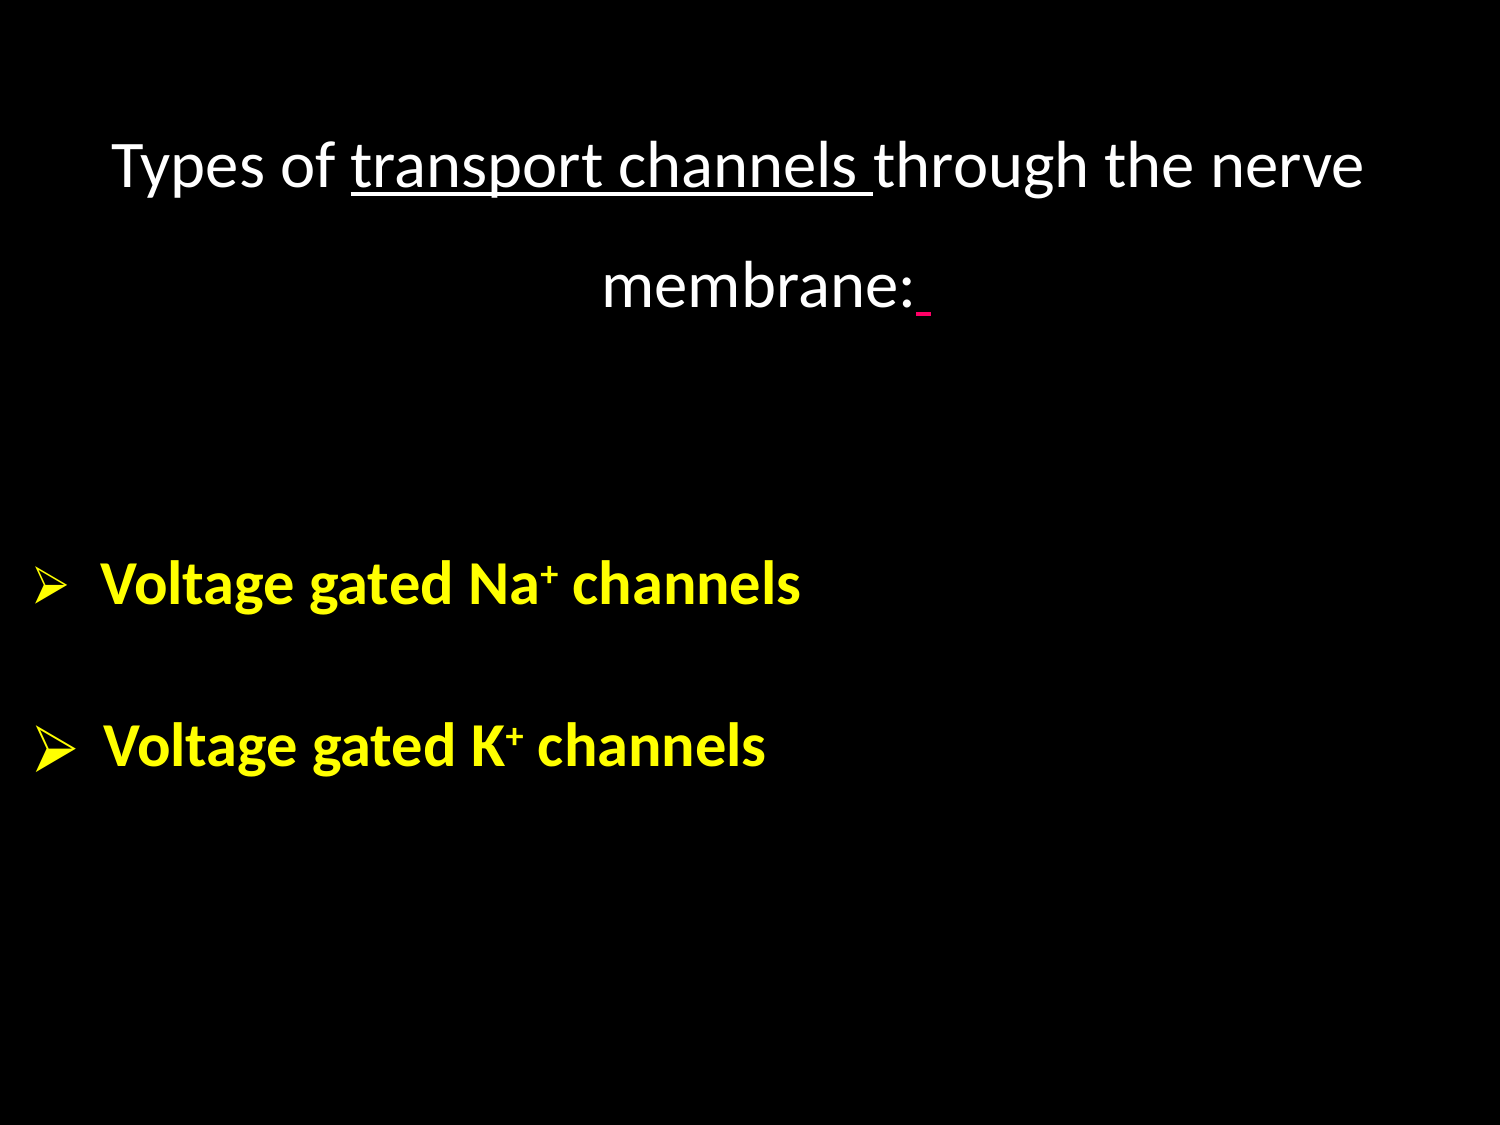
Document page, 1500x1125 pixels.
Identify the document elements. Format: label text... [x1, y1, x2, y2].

list Types of transport channels through the nerve membrane: Voltage gated Na+ channels Voltage gated K+ channels [17, 0, 1459, 787]
